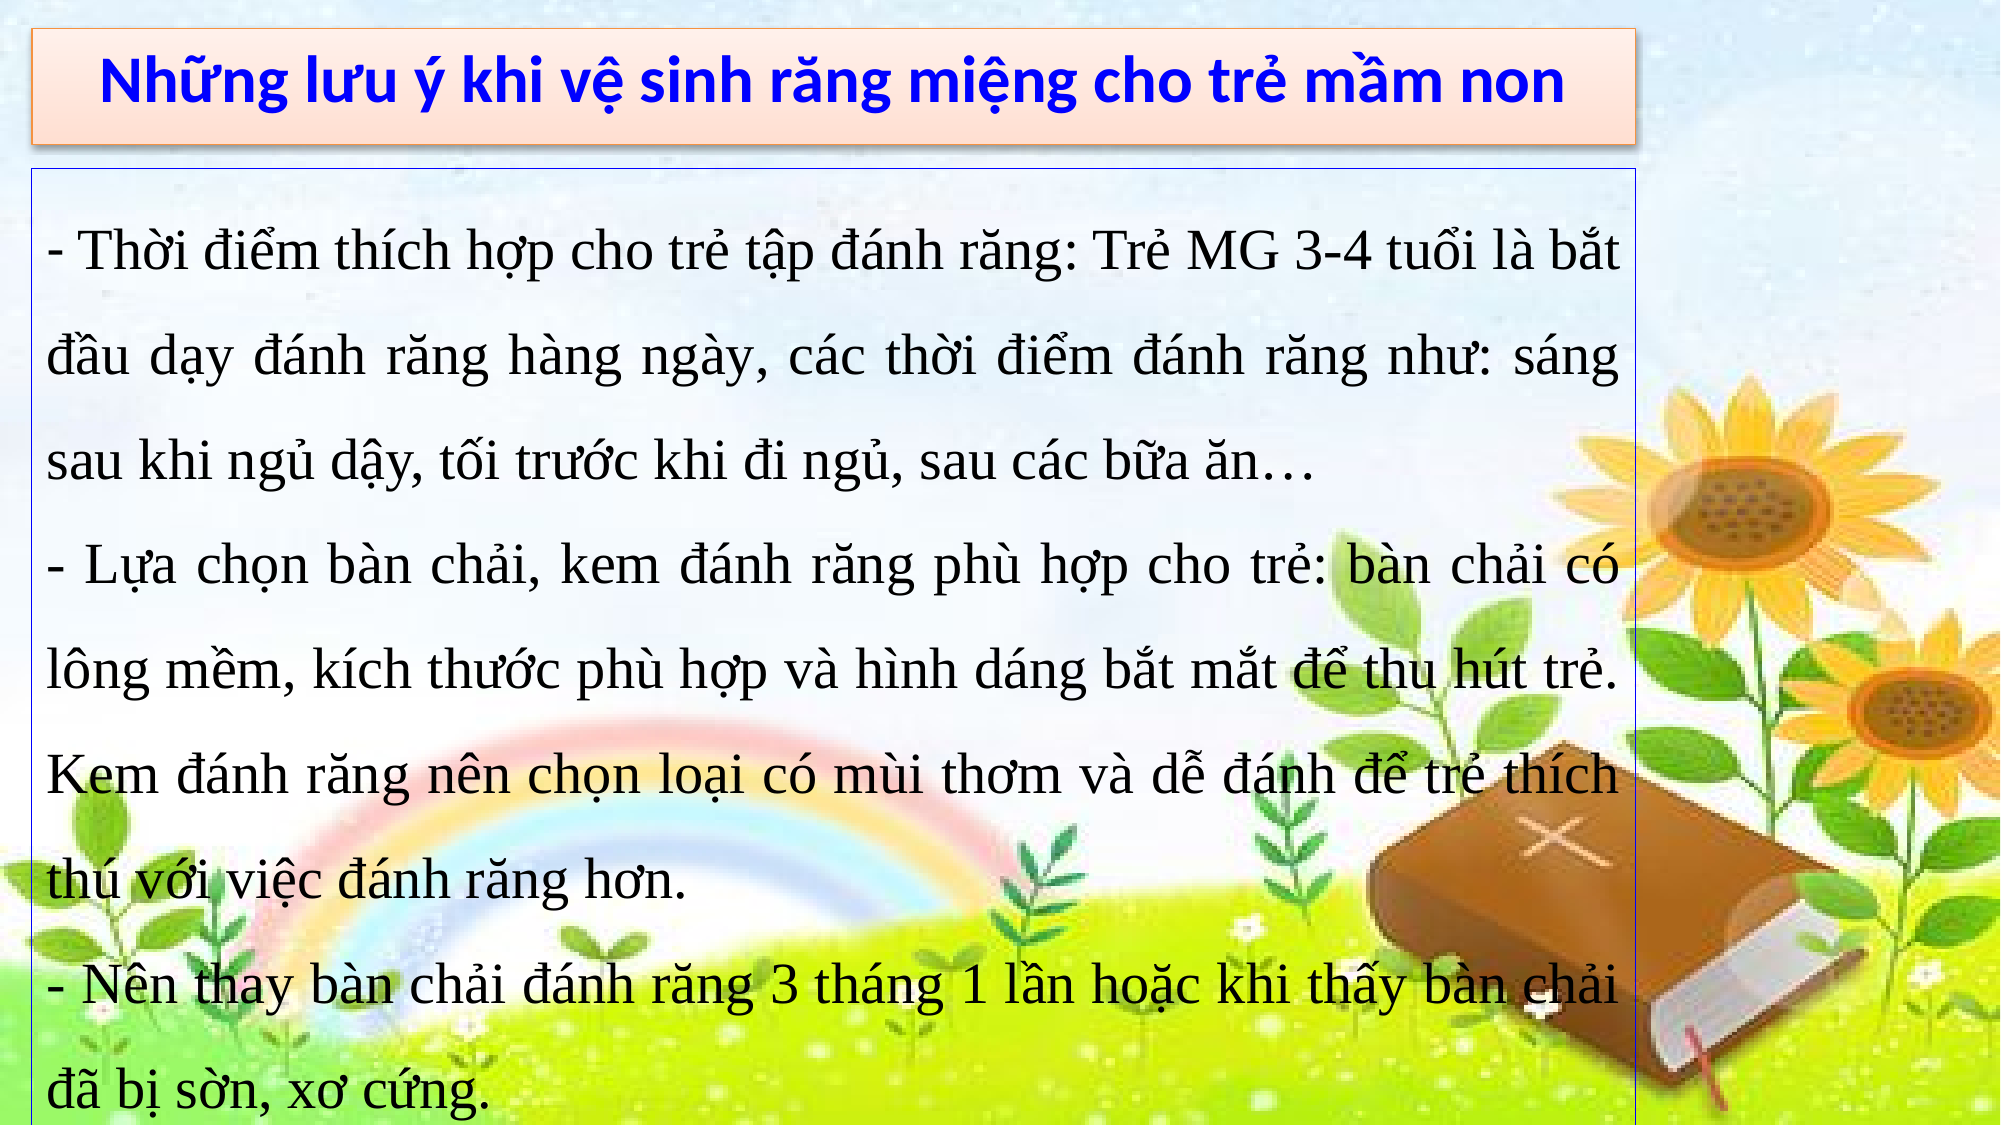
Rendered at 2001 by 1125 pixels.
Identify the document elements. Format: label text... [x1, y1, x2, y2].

picture [0, 0, 2001, 1125]
list Những lưu ý khi vệ sinh răng miệng cho trẻ mầm non [31, 28, 1636, 145]
text_box - Thời điểm thích hợp cho trẻ tập đánh răng: Trẻ MG 3-4 tuổi là bắt đầu dạy đánh răng hàng ngày, các thời điểm đánh răng như: sáng sau khi ngủ dậy, tối trước khi đi ngủ, sau các bữa ăn… - Lựa chọn bàn chải, kem đánh răng phù hợp cho trẻ: bàn chải có lông mềm, kích thước phù hợp và hình dáng bắt mắt để thu hút trẻ. Kem đánh răng nên chọn loại có mùi thơm và dễ đánh để trẻ thích thú với việc đánh răng hơn. - Nên thay bàn chải đánh răng 3 tháng 1 lần hoặc khi thấy bàn chải đã bị sờn, xơ cứng. [31, 168, 1636, 1125]
